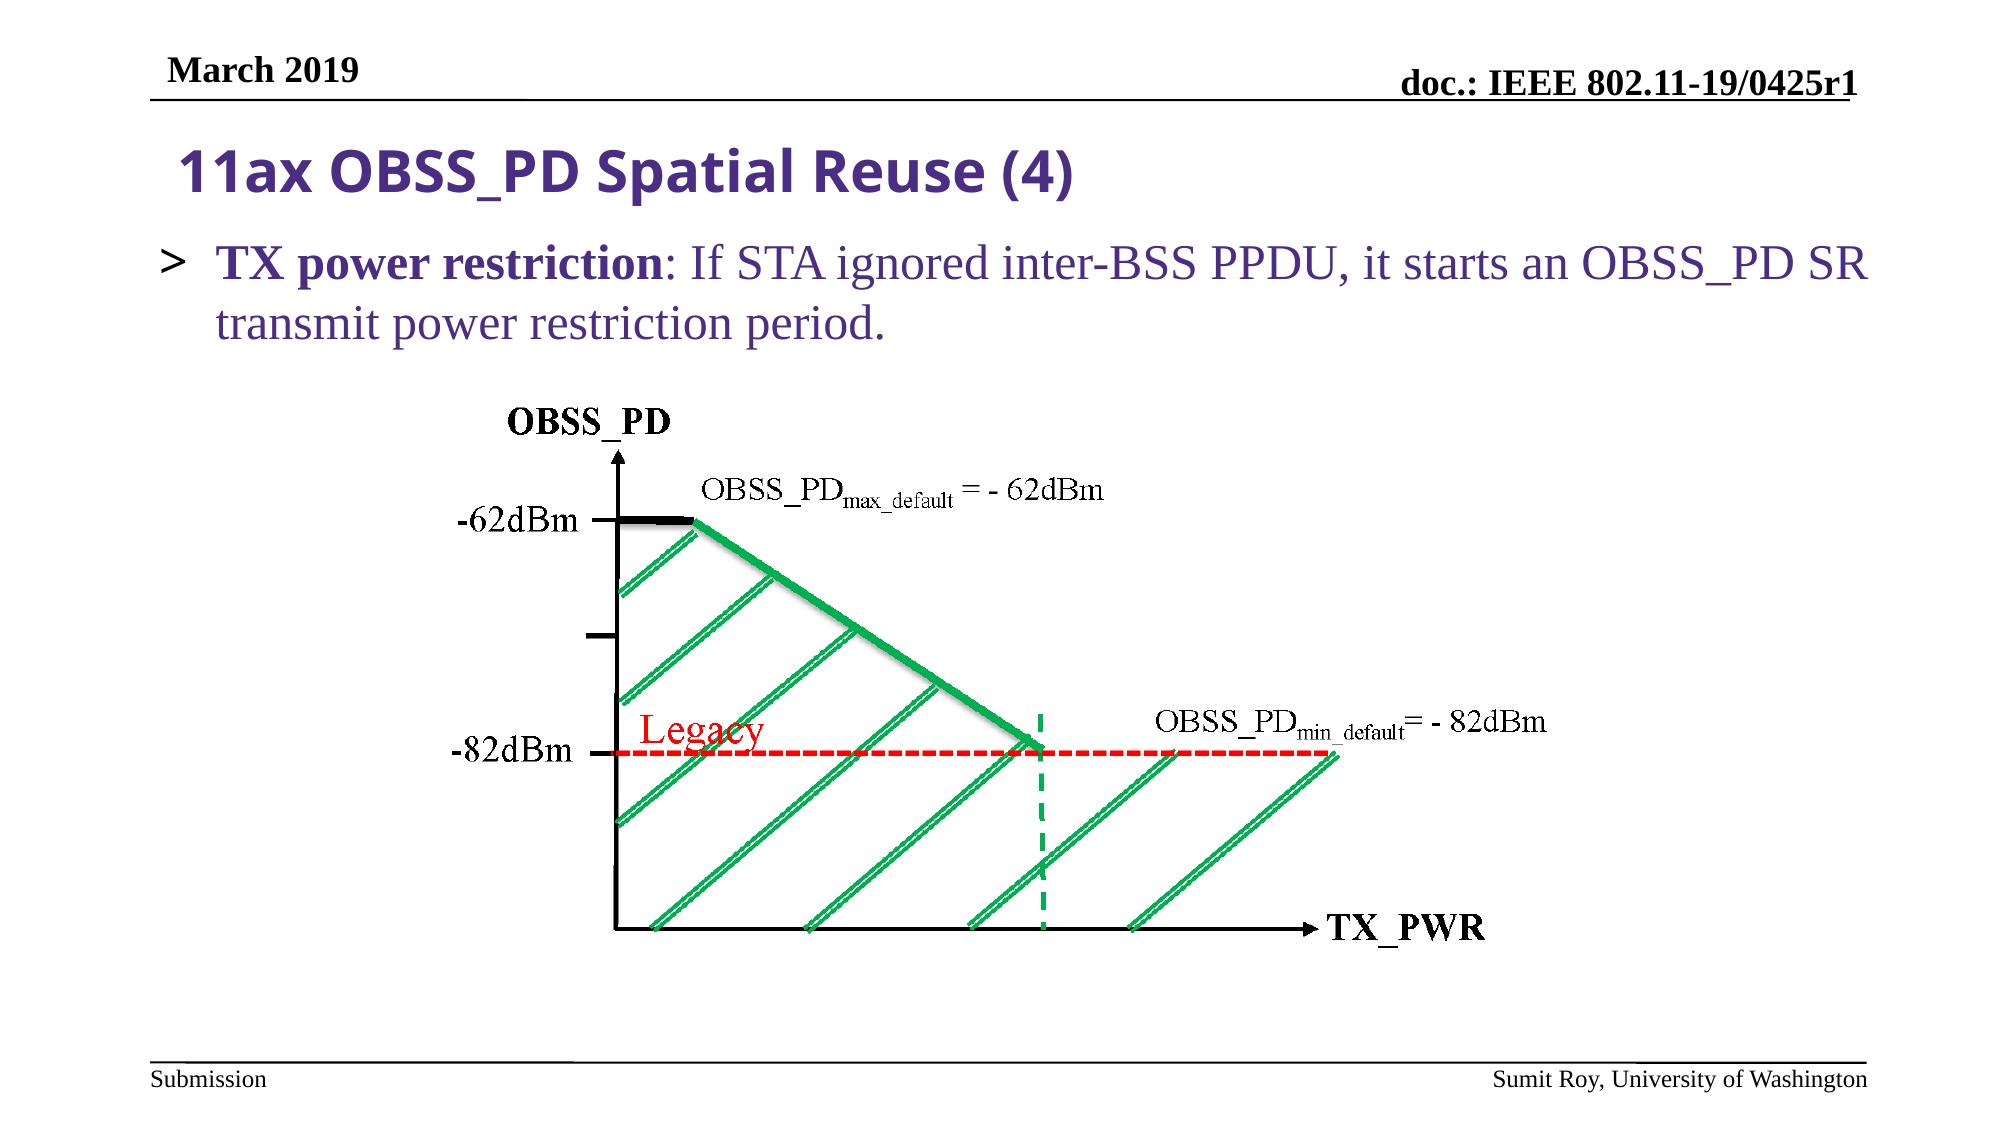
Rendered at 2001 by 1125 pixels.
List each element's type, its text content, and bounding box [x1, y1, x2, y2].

list 11ax OBSS_PD Spatial Reuse (4) [162, 120, 1953, 213]
picture [447, 402, 1553, 954]
footer Sumit Roy, University of Washington [1171, 1061, 1869, 1093]
list TX power restriction: If STA ignored inter-BSS PPDU, it starts an OBSS_PD SR transmit power restriction period. [143, 221, 1938, 954]
